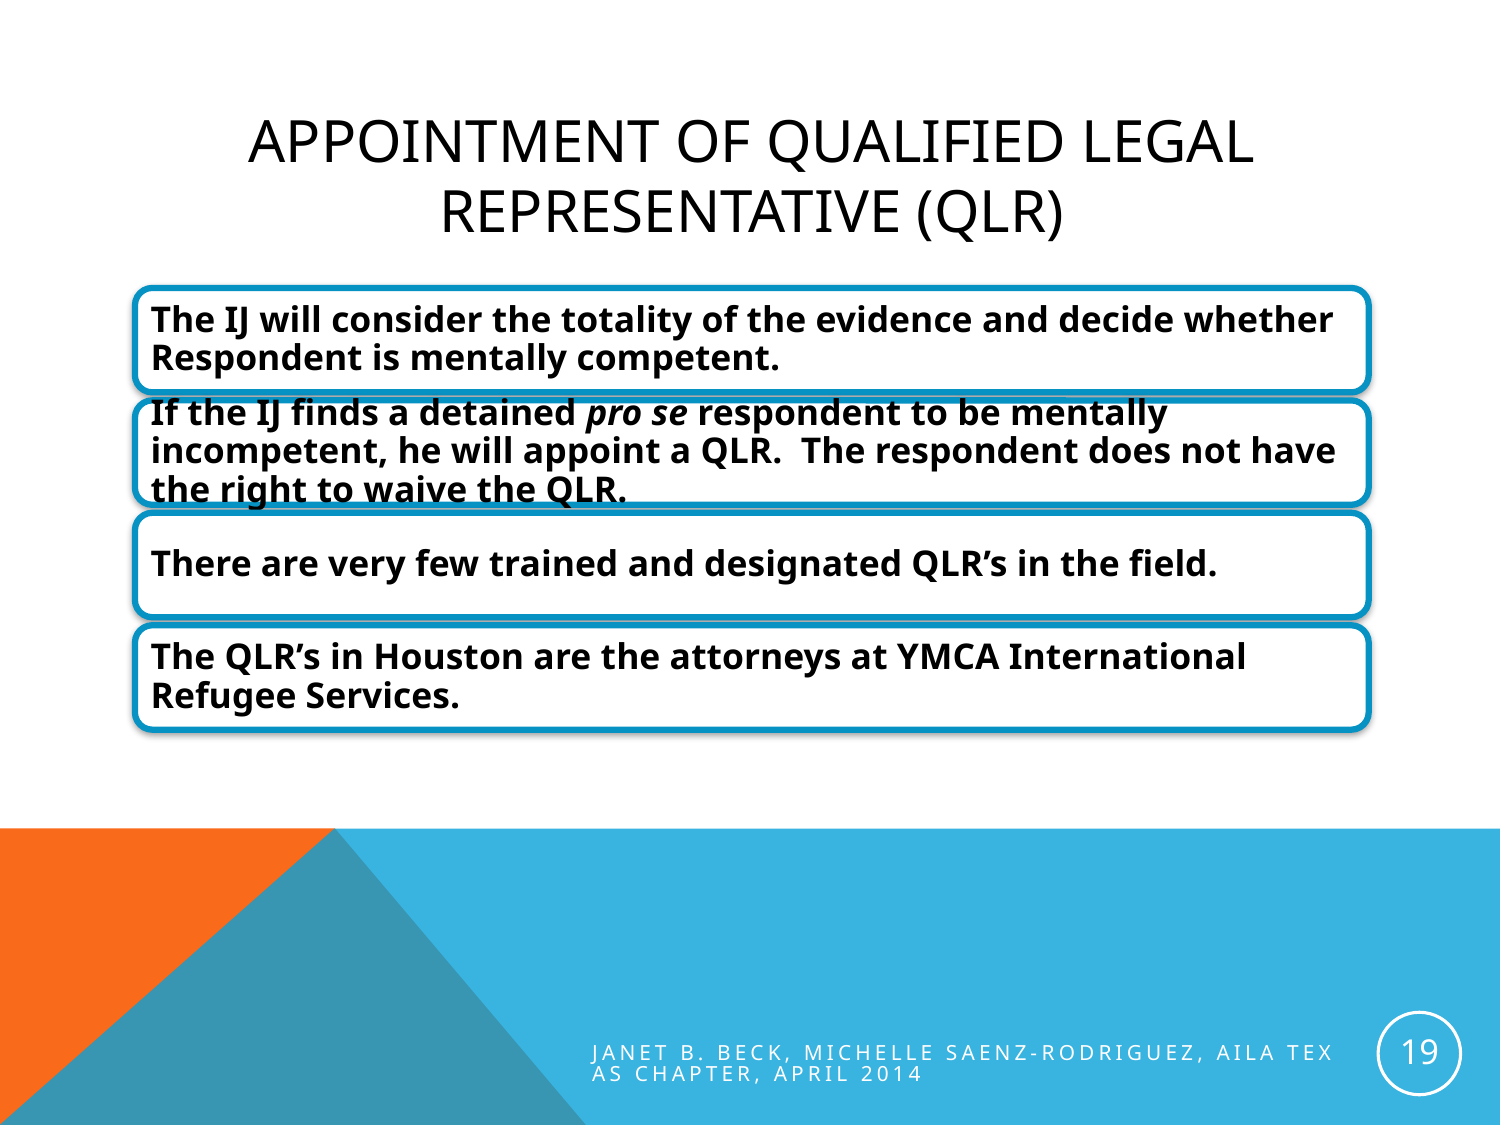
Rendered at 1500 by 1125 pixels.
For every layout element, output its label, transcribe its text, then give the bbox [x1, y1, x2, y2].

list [134, 249, 1369, 768]
footer Janet B. Beck, Michelle Saenz-Rodriguez, AILA Texas chapter, April 2014 [577, 1031, 1352, 1076]
slide_number 19 [1376, 1010, 1463, 1097]
title Appointment of qualified legal representative (QLR) [135, 60, 1369, 249]
